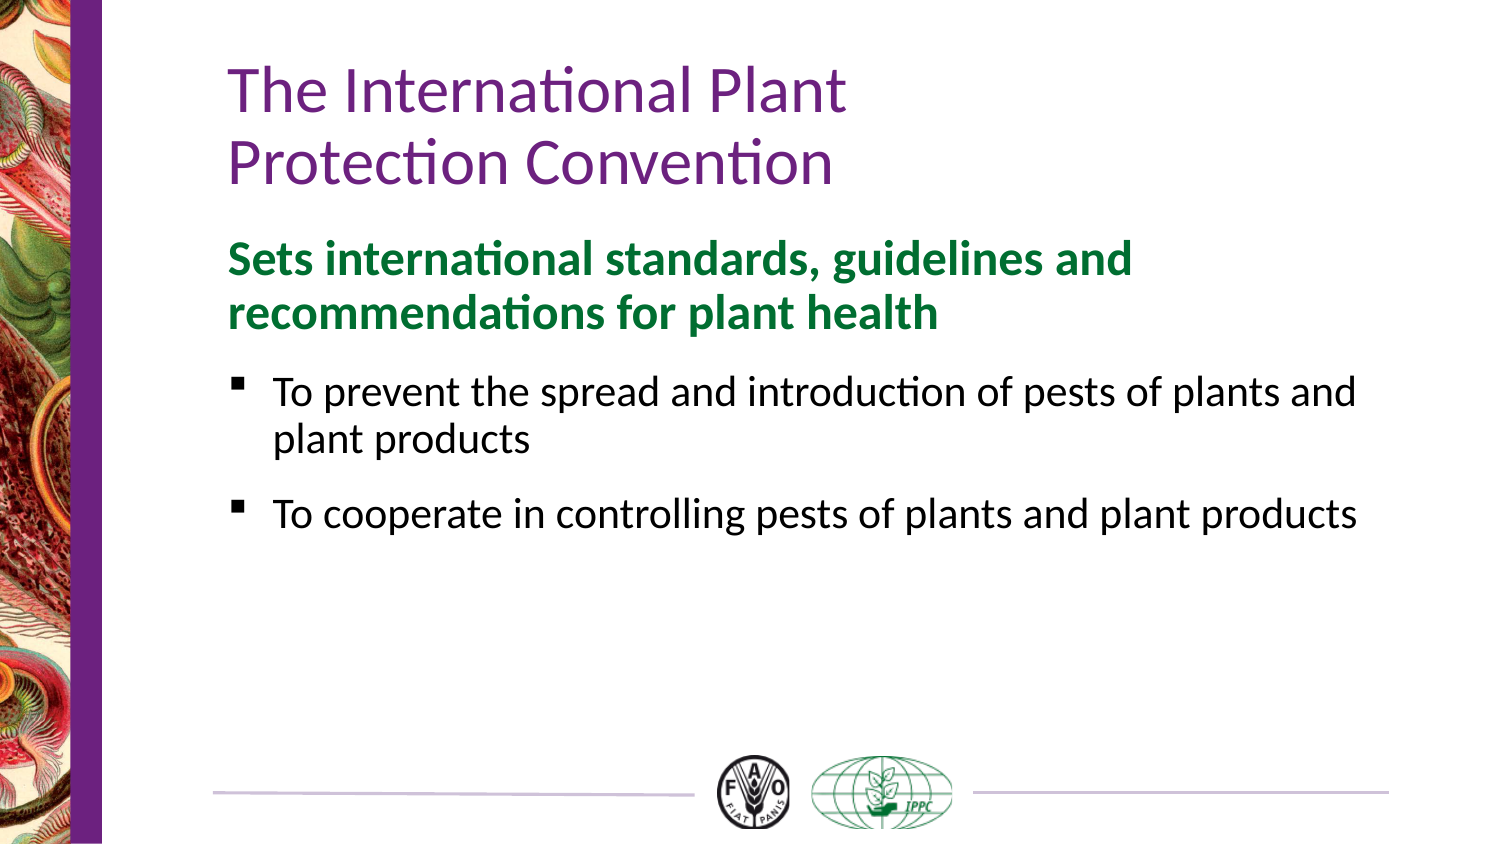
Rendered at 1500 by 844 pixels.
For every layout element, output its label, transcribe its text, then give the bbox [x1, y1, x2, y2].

title The International Plant Protection Convention [213, 44, 1390, 208]
picture [0, 0, 70, 844]
list Sets international standards, guidelines and recommendations for plant health To prevent the spread and introduction of pests of plants and plant products To cooperate in controlling pests of plants and plant products [213, 224, 1390, 737]
